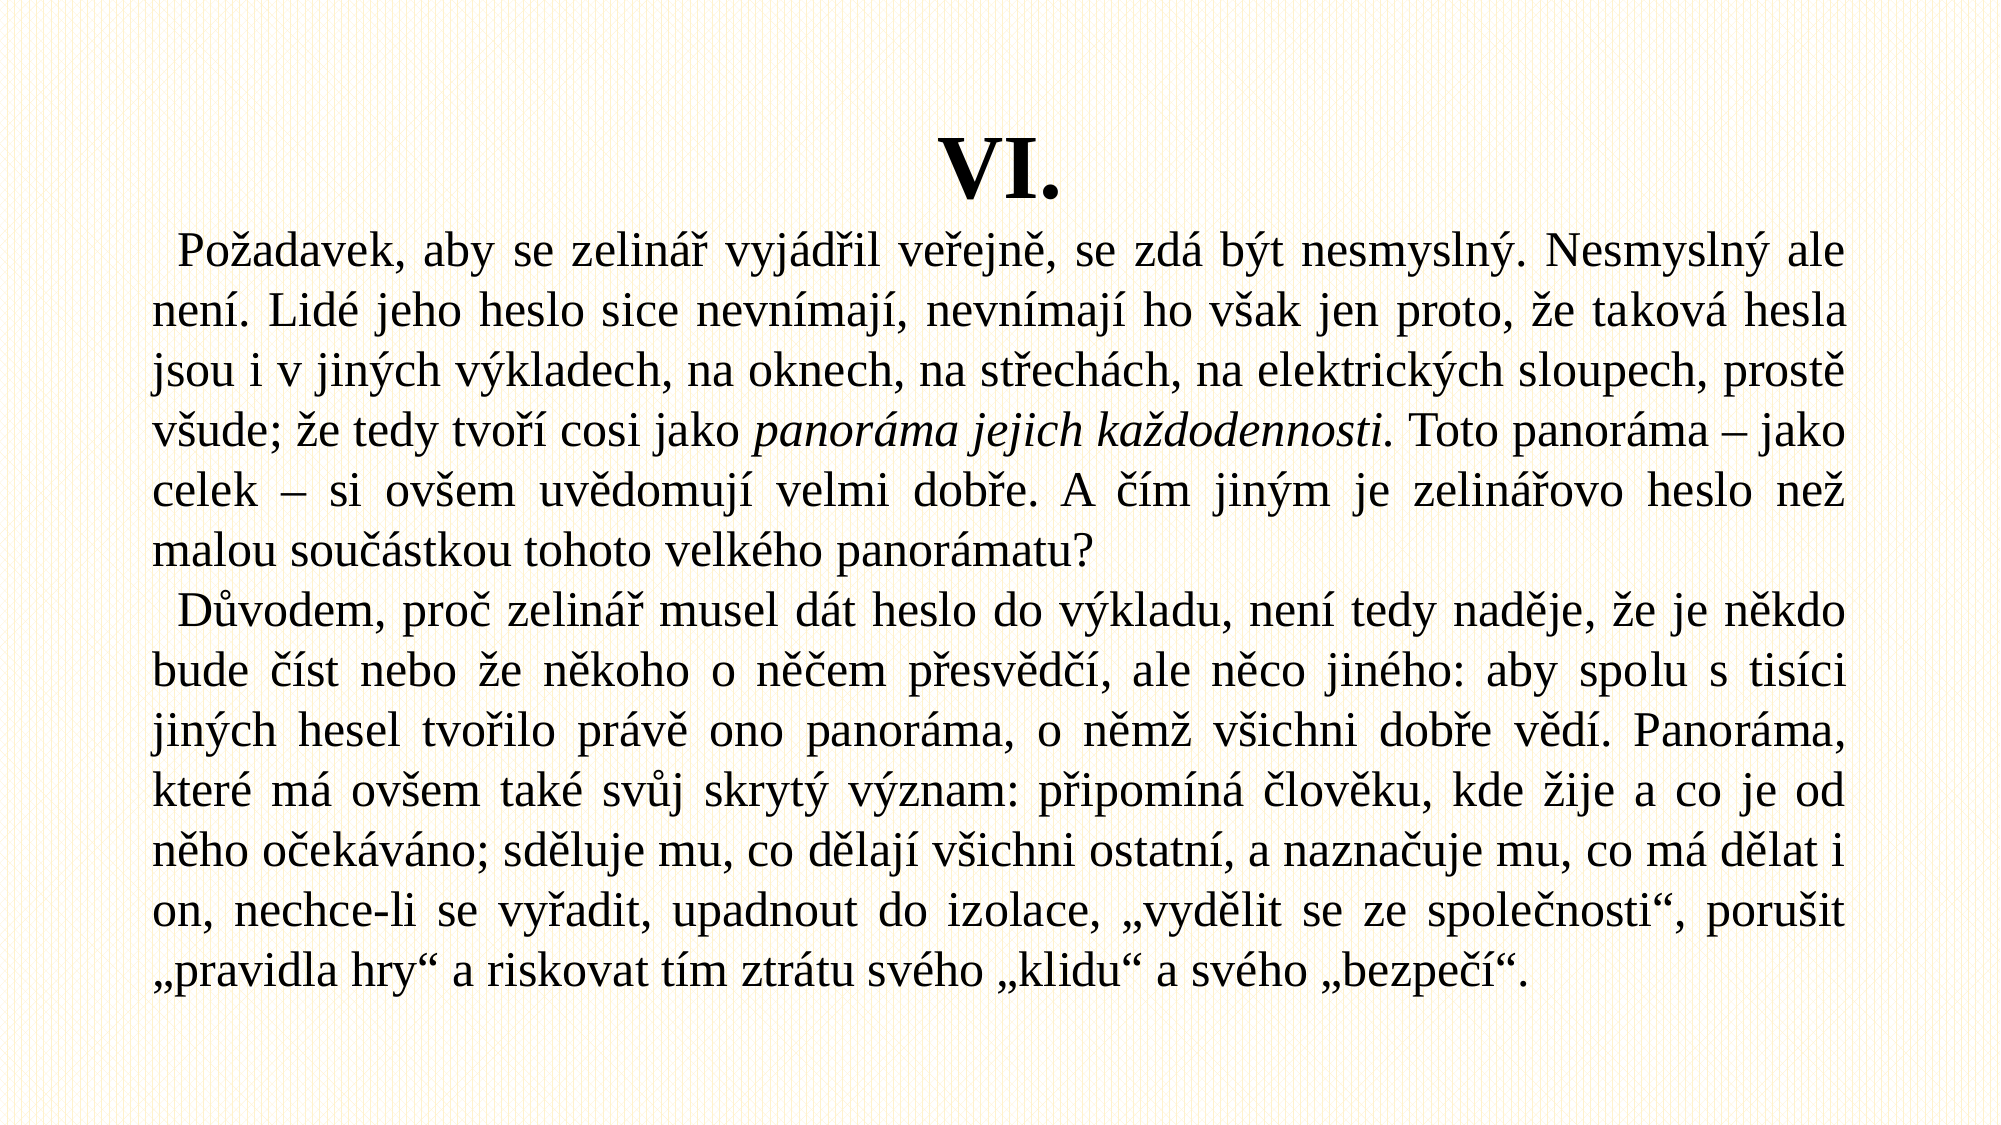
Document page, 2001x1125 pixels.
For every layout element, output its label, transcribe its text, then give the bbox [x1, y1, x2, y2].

title VI. [137, 59, 1863, 208]
list Požadavek, aby se zelinář vyjádřil veřejně, se zdá být nesmyslný. Nesmyslný ale není. Lidé jeho heslo sice nevnímají, nevnímají ho však jen proto, že ta­ková hesla jsou i v jiných výkladech, na oknech, na střechách, na elektrických sloupech, prostě všude; že tedy tvoří cosi jako panoráma jejich každoden­nosti. Toto panoráma – jako celek – si ovšem uvědomují velmi dobře. A čím jiným je zelinářovo heslo než malou součástkou tohoto velkého panorámatu? Důvodem, proč zelinář musel dát heslo do výkla­du, není tedy naděje, že je někdo bude číst nebo že někoho o něčem přesvědčí, ale něco jiného: aby spo­lu s tisíci jiných hesel tvořilo právě ono panorá­ma, o němž všichni dobře vědí. Panoráma, které má ovšem také svůj skrytý význam: připomíná člověku, kde žije a co je od něho očekáváno; sděluje mu, co dělají všichni ostatní, a naznačuje mu, co má dělat i on, nechce-li se vyřadit, upadnout do izolace, „vydělit se ze společnosti“, porušit „pravidla hry“ a risko­vat tím ztrátu svého „klidu“ a svého „bezpečí“. [137, 208, 1863, 1104]
